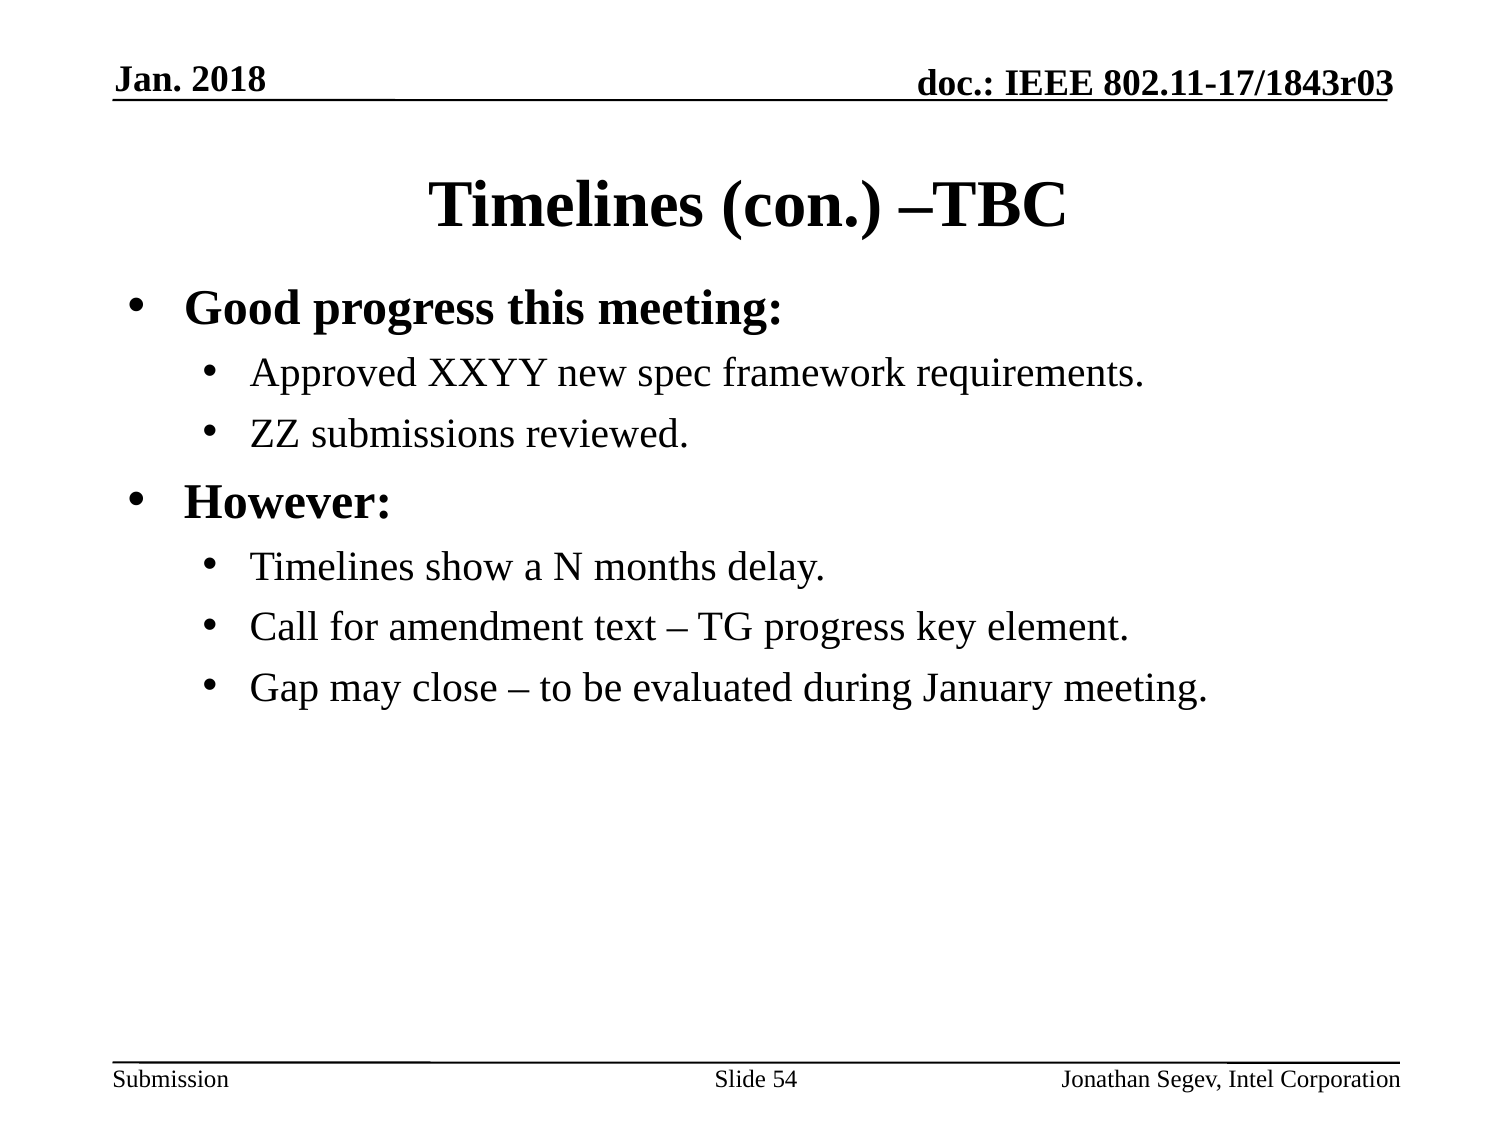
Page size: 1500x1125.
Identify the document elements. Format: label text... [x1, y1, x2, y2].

title Timelines (con.) –TBC [112, 112, 1388, 266]
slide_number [114, 54, 423, 100]
slide_number Slide 54 [712, 1061, 800, 1123]
list Good progress this meeting: Approved XXYY new spec framework requirements. ZZ submissions reviewed. However: Timelines show a N months delay. Call for amendment text – TG progress key element. Gap may close – to be evaluated during January meeting. [112, 266, 1388, 1000]
footer Jonathan Segev, Intel Corporation [878, 1061, 1402, 1093]
